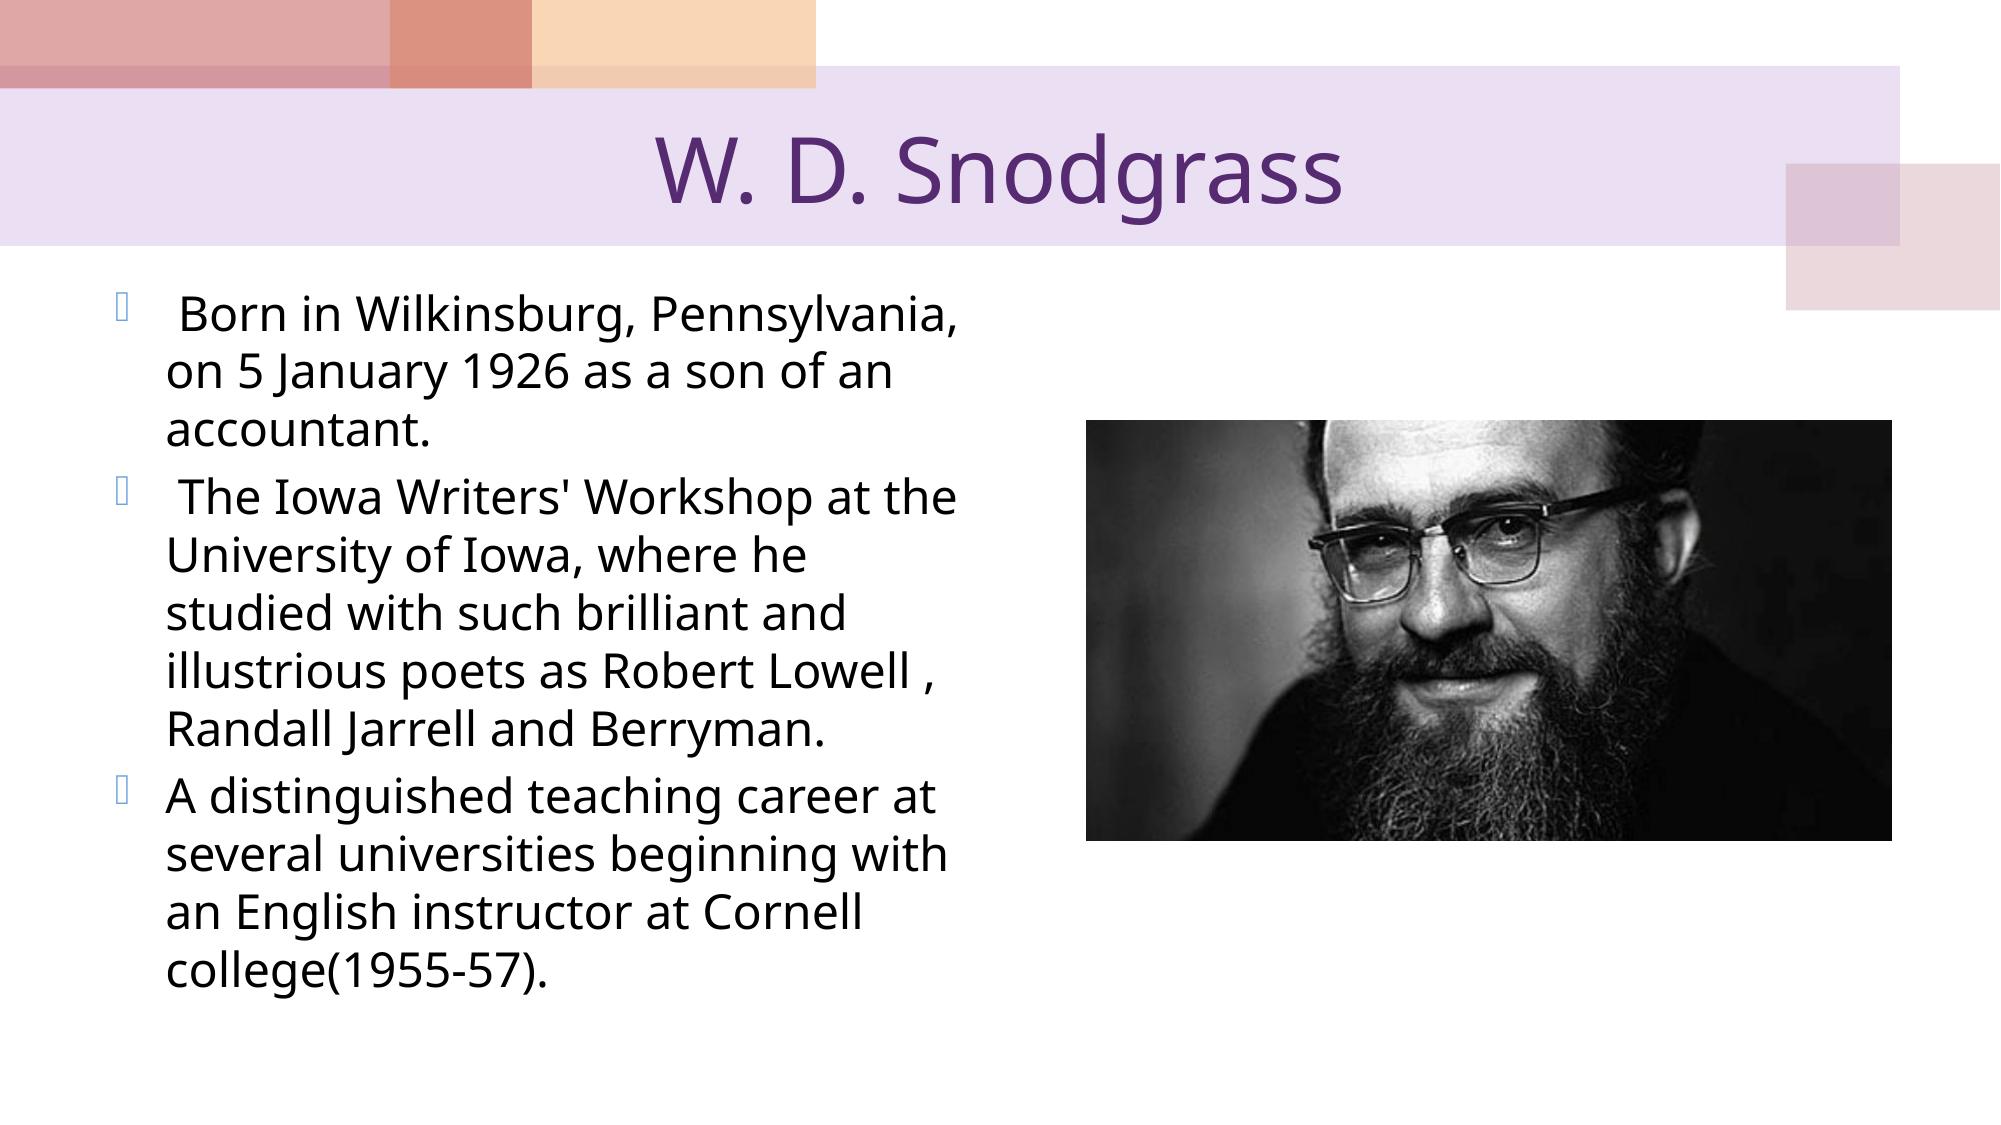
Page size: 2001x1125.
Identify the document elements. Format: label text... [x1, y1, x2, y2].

title W. D. Snodgrass [99, 88, 1900, 246]
list Born in Wilkinsburg, Pennsylvania, on 5 January 1926 as a son of an accountant. The Iowa Writers' Workshop at the University of Iowa, where he studied with such brilliant and illustrious poets as Robert Lowell , Randall Jarrell and Berryman. A distinguished teaching career at several universities beginning with an English instructor at Cornell college(1955-57). [99, 275, 984, 1018]
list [1086, 420, 1892, 841]
